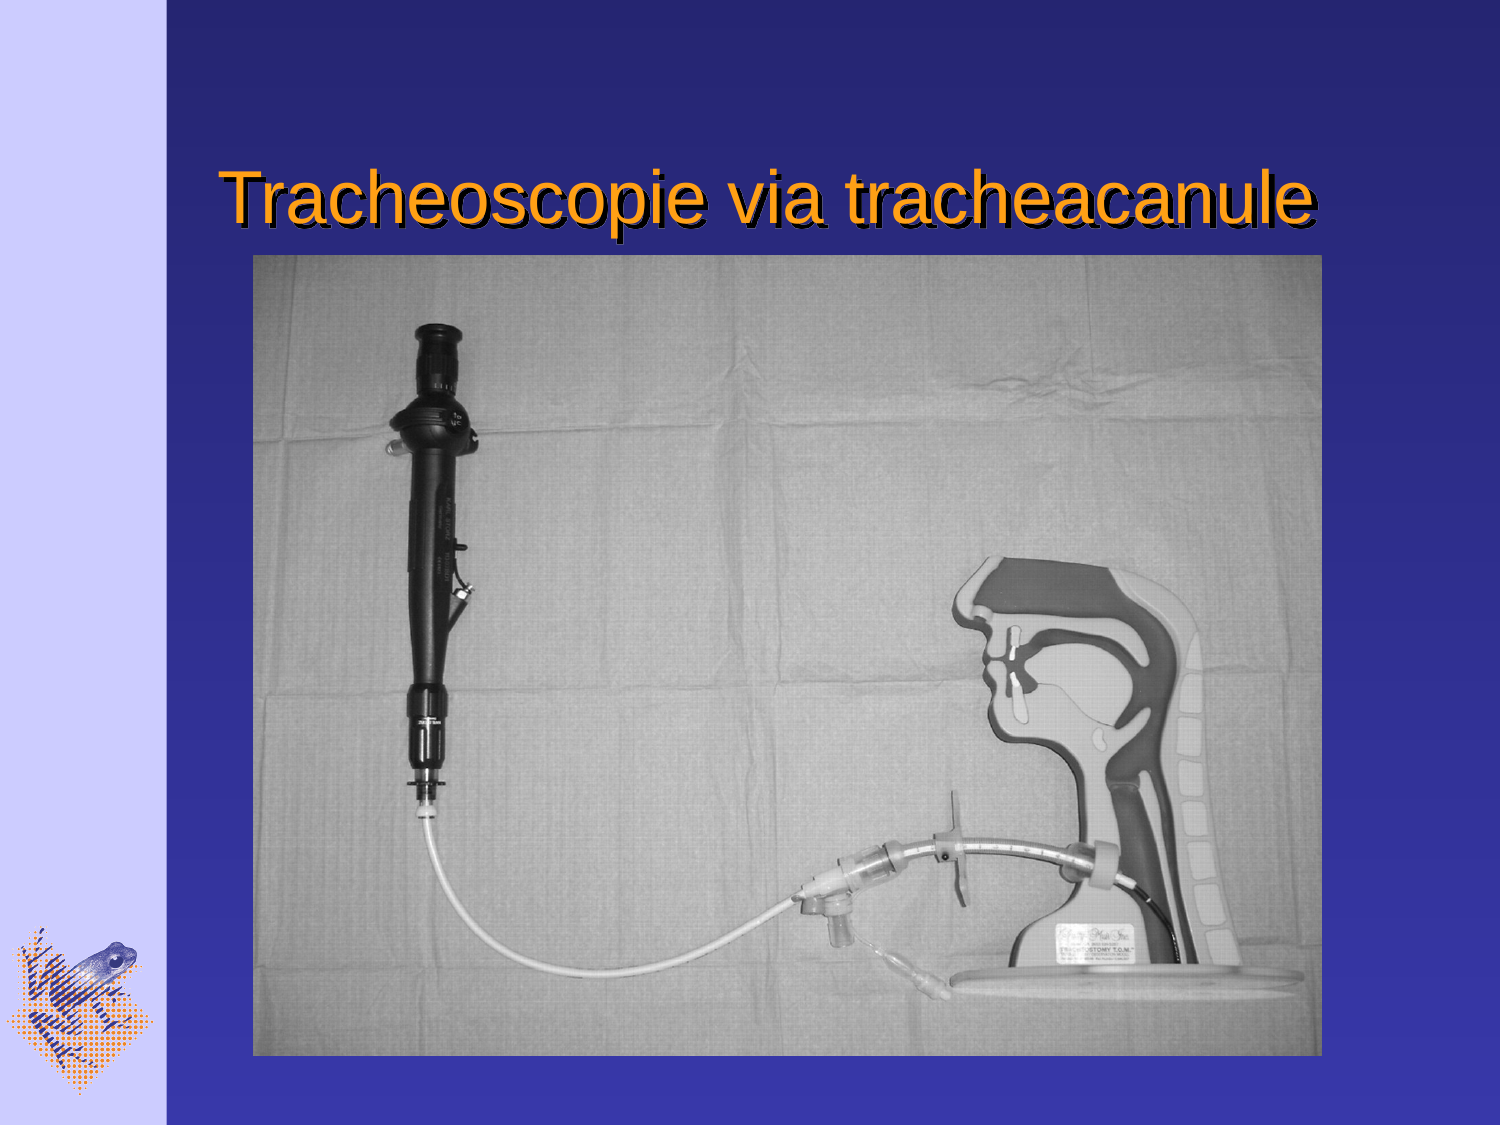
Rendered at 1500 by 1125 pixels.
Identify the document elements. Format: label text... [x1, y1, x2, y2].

picture [4, 922, 155, 1098]
picture [253, 255, 1322, 1057]
title Tracheoscopie via tracheacanule [202, 99, 1475, 288]
